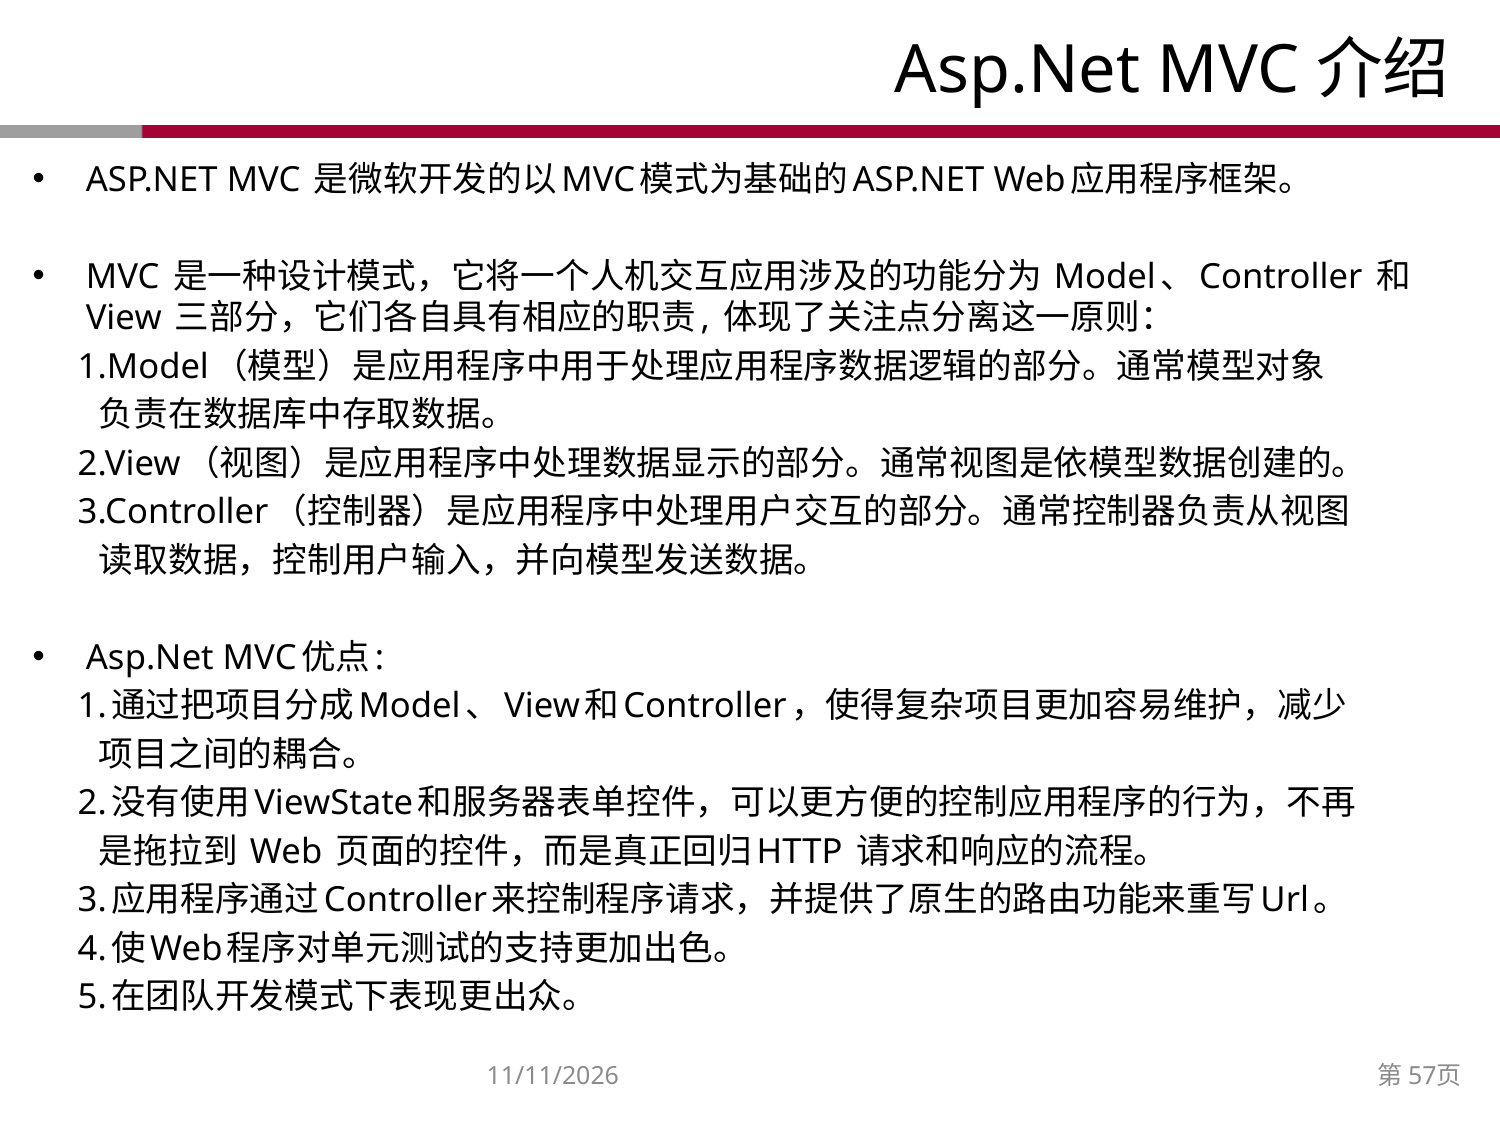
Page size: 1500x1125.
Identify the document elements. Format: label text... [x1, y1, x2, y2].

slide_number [471, 1047, 822, 1107]
picture [0, 125, 1500, 138]
title Asp.Net MVC介绍 [407, 11, 1465, 119]
list ASP.NET MVC 是微软开发的以MVC模式为基础的ASP.NET Web应用程序框架。 MVC 是一种设计模式，它将一个人机交互应用涉及的功能分为 Model、Controller 和 View 三部分，它们各自具有相应的职责, 体现了关注点分离这一原则： 1.Model（模型）是应用程序中用于处理应用程序数据逻辑的部分。通常模型对象 负责在数据库中存取数据。 2.View（视图）是应用程序中处理数据显示的部分。通常视图是依模型数据创建的。 3.Controller（控制器）是应用程序中处理用户交互的部分。通常控制器负责从视图 读取数据，控制用户输入，并向模型发送数据。 Asp.Net MVC优点: 1.通过把项目分成Model、View和Controller，使得复杂项目更加容易维护，减少 项目之间的耦合。 2.没有使用ViewState和服务器表单控件，可以更方便的控制应用程序的行为，不再 是拖拉到 Web 页面的控件，而是真正回归HTTP 请求和响应的流程。 3.应用程序通过Controller来控制程序请求，并提供了原生的路由功能来重写Url。 4.使Web程序对单元测试的支持更加出色。 5.在团队开发模式下表现更出众。 [17, 149, 1500, 1047]
slide_number 第57页 [1126, 1047, 1477, 1107]
